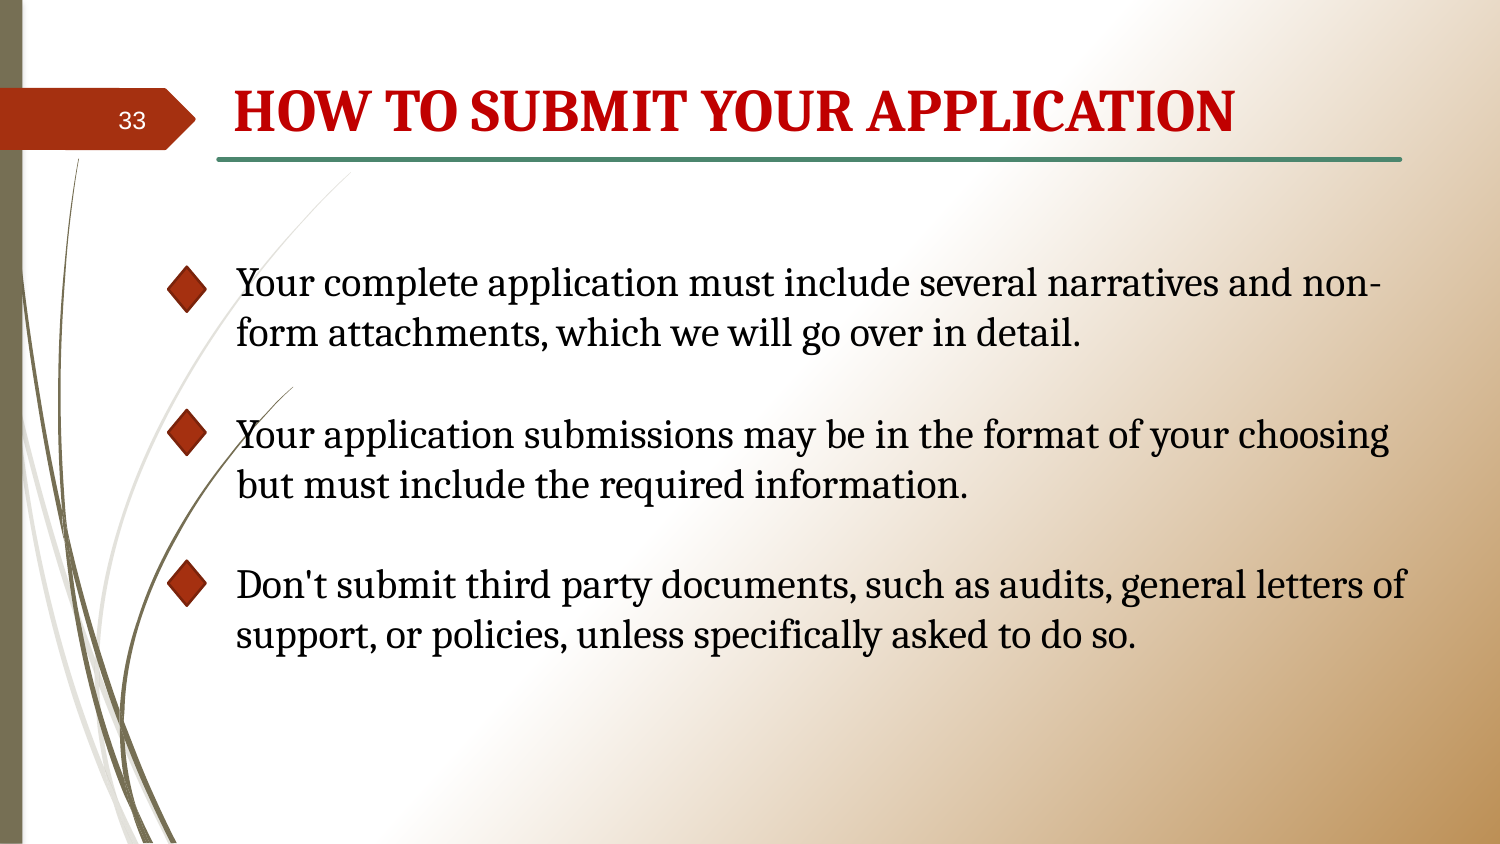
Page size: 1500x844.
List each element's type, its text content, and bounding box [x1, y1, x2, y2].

slide_number 33 [65, 96, 162, 142]
text_box [167, 408, 207, 457]
text_box [167, 265, 207, 313]
text_box Your complete application must include several narratives and non-form attachments, which we will go over in detail. Your application submissions may be in the format of your choosing but must include the required information. Don't submit third party documents, such as audits, general letters of support, or policies, unless specifically asked to do so. [221, 196, 1446, 665]
title HOW TO SUBMIT YOUR APPLICATION [218, 63, 1444, 221]
text_box [167, 559, 207, 607]
